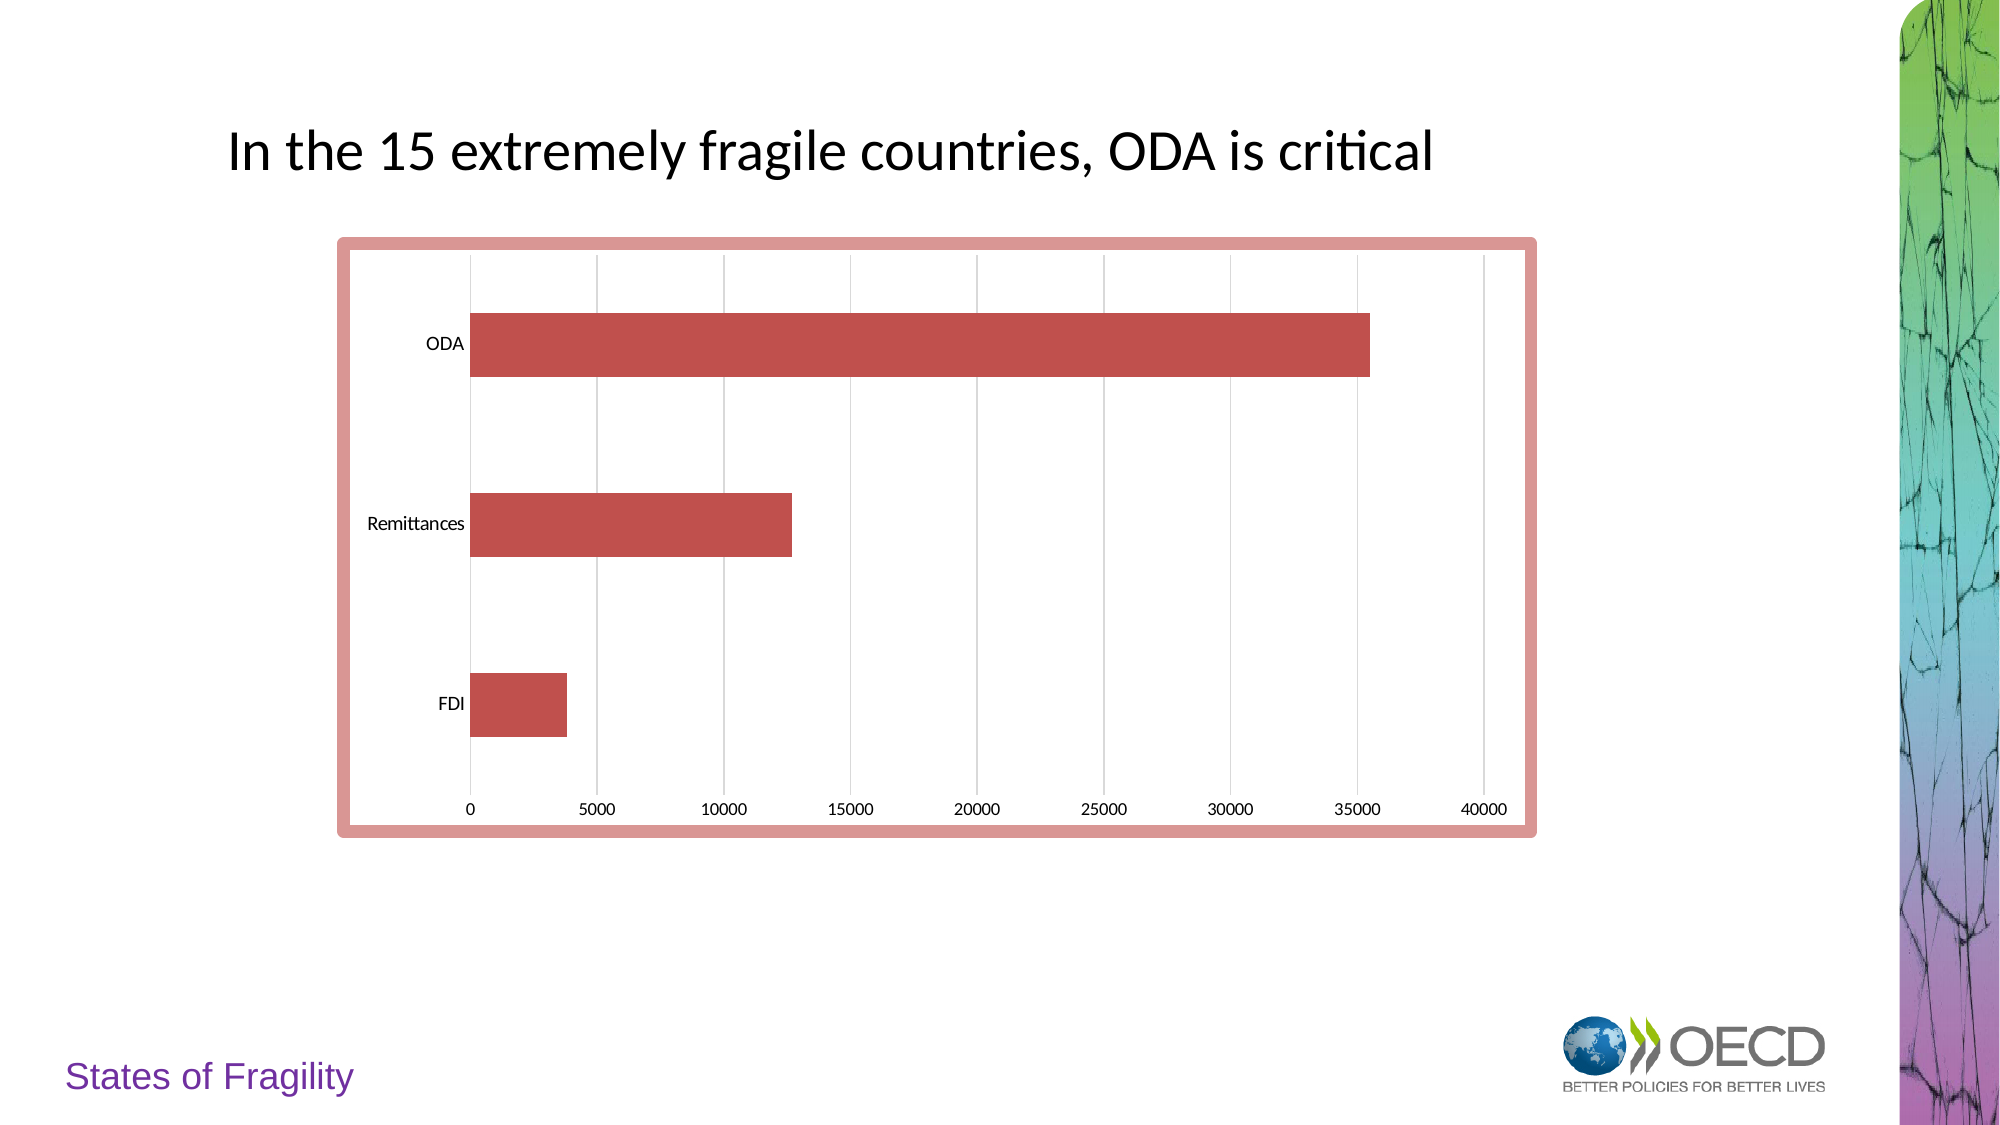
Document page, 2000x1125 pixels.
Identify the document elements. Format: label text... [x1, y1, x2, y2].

title States of Fragility [49, 929, 1850, 1105]
chart [337, 237, 1538, 838]
picture [1899, 0, 2000, 1125]
list In the 15 extremely fragile countries, ODA is critical [212, 112, 1900, 800]
